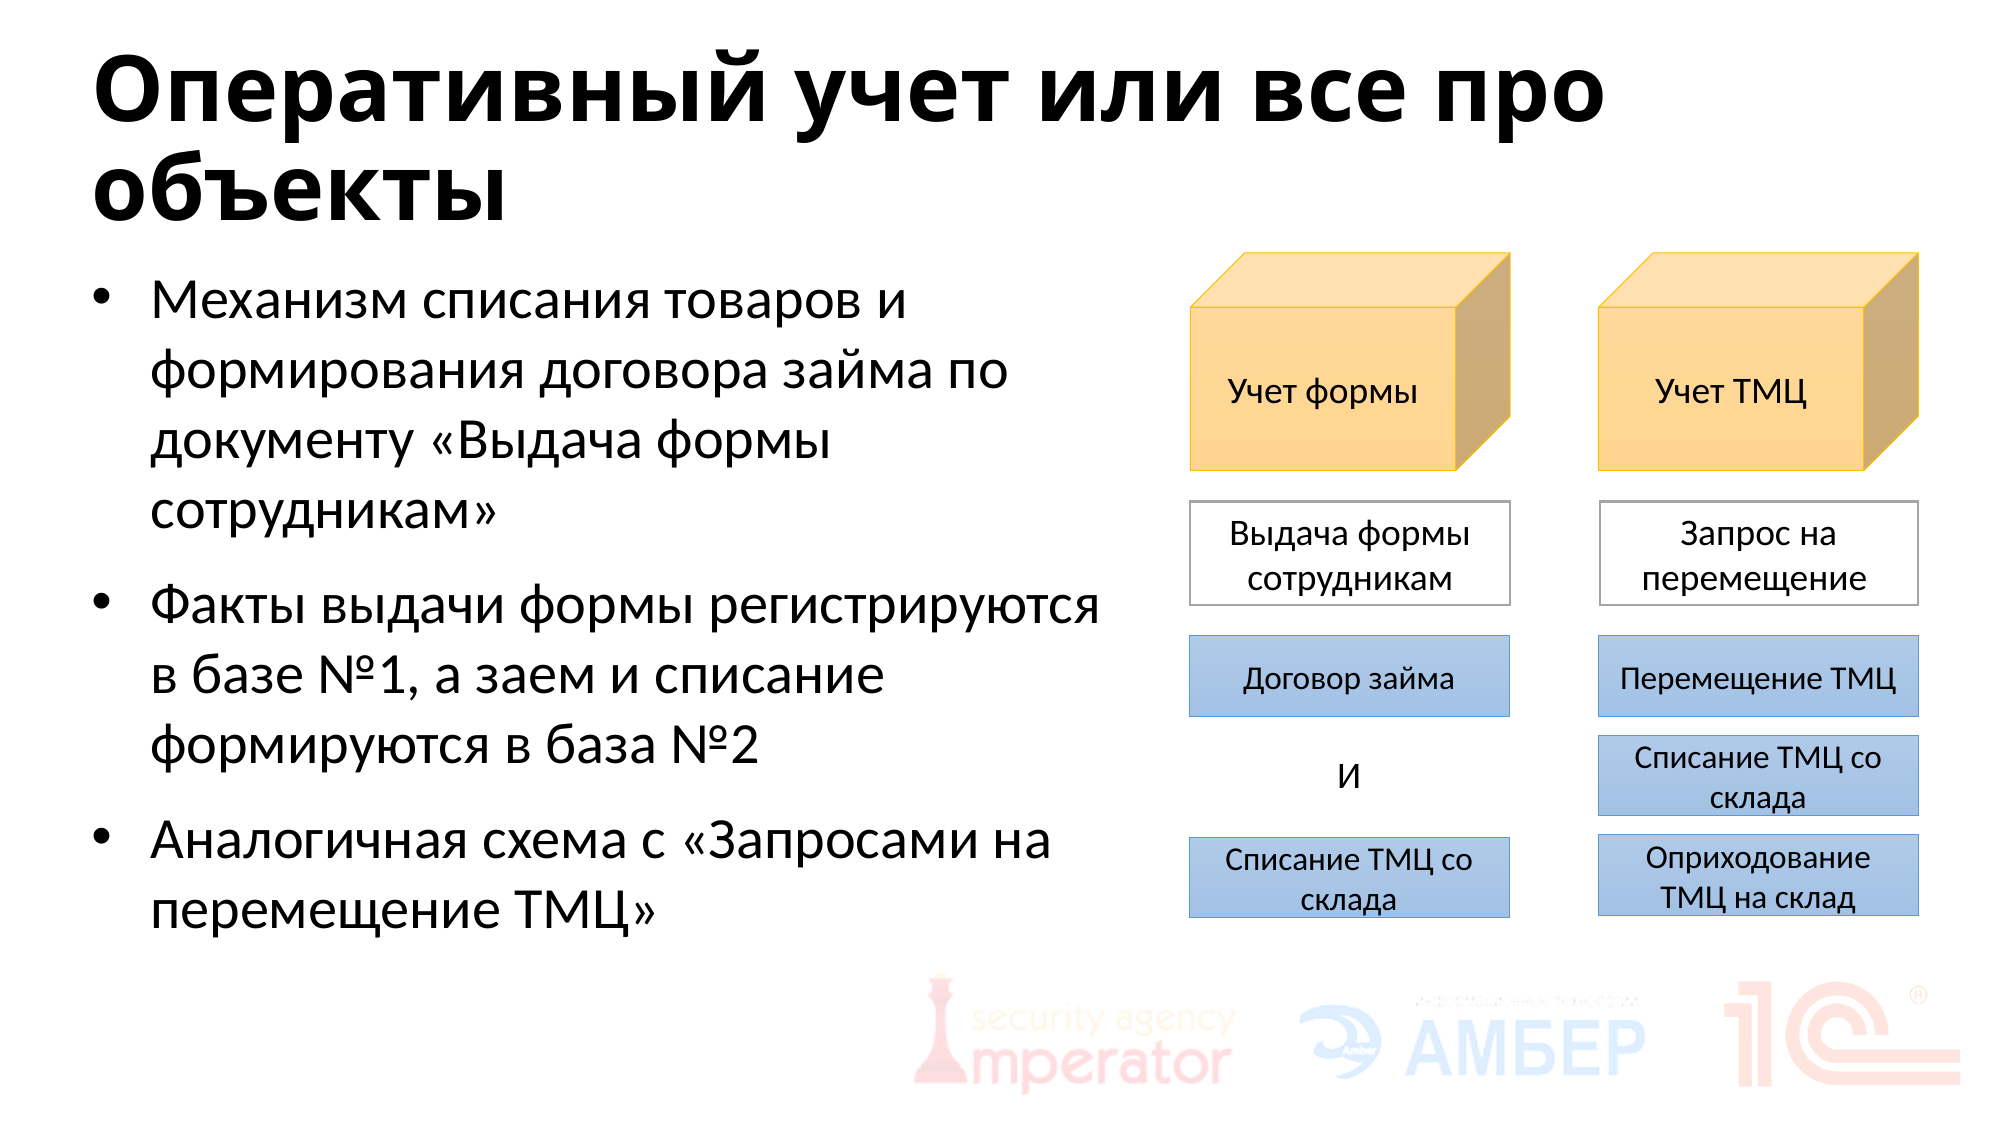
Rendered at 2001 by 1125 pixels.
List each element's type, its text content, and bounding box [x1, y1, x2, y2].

text_box Перемещение ТМЦ [1598, 635, 1919, 717]
text_box Оприходование ТМЦ на склад [1598, 834, 1919, 916]
picture [1274, 972, 1678, 1095]
text_box Учет ТМЦ [1597, 252, 1919, 471]
text_box Списание ТМЦ со склада [1189, 837, 1510, 918]
text_box Учет формы [1189, 252, 1511, 471]
text_box И [1322, 743, 1376, 804]
picture [914, 972, 1237, 1095]
text_box Договор займа [1189, 635, 1510, 717]
title Оперативный учет или все про объекты [76, 32, 1919, 251]
text_box Выдача формы сотрудникам [1189, 500, 1511, 606]
picture [1715, 972, 1968, 1095]
text_box Механизм списания товаров и формирования договора займа по документу «Выдача формы сотрудникам» Факты выдачи формы регистрируются в базе №1, а заем и списание формируются в база №2 Аналогичная схема с «Запросами на перемещение ТМЦ» [76, 252, 1141, 973]
text_box Списание ТМЦ со склада [1598, 735, 1919, 816]
text_box Запрос на перемещение [1599, 500, 1919, 606]
